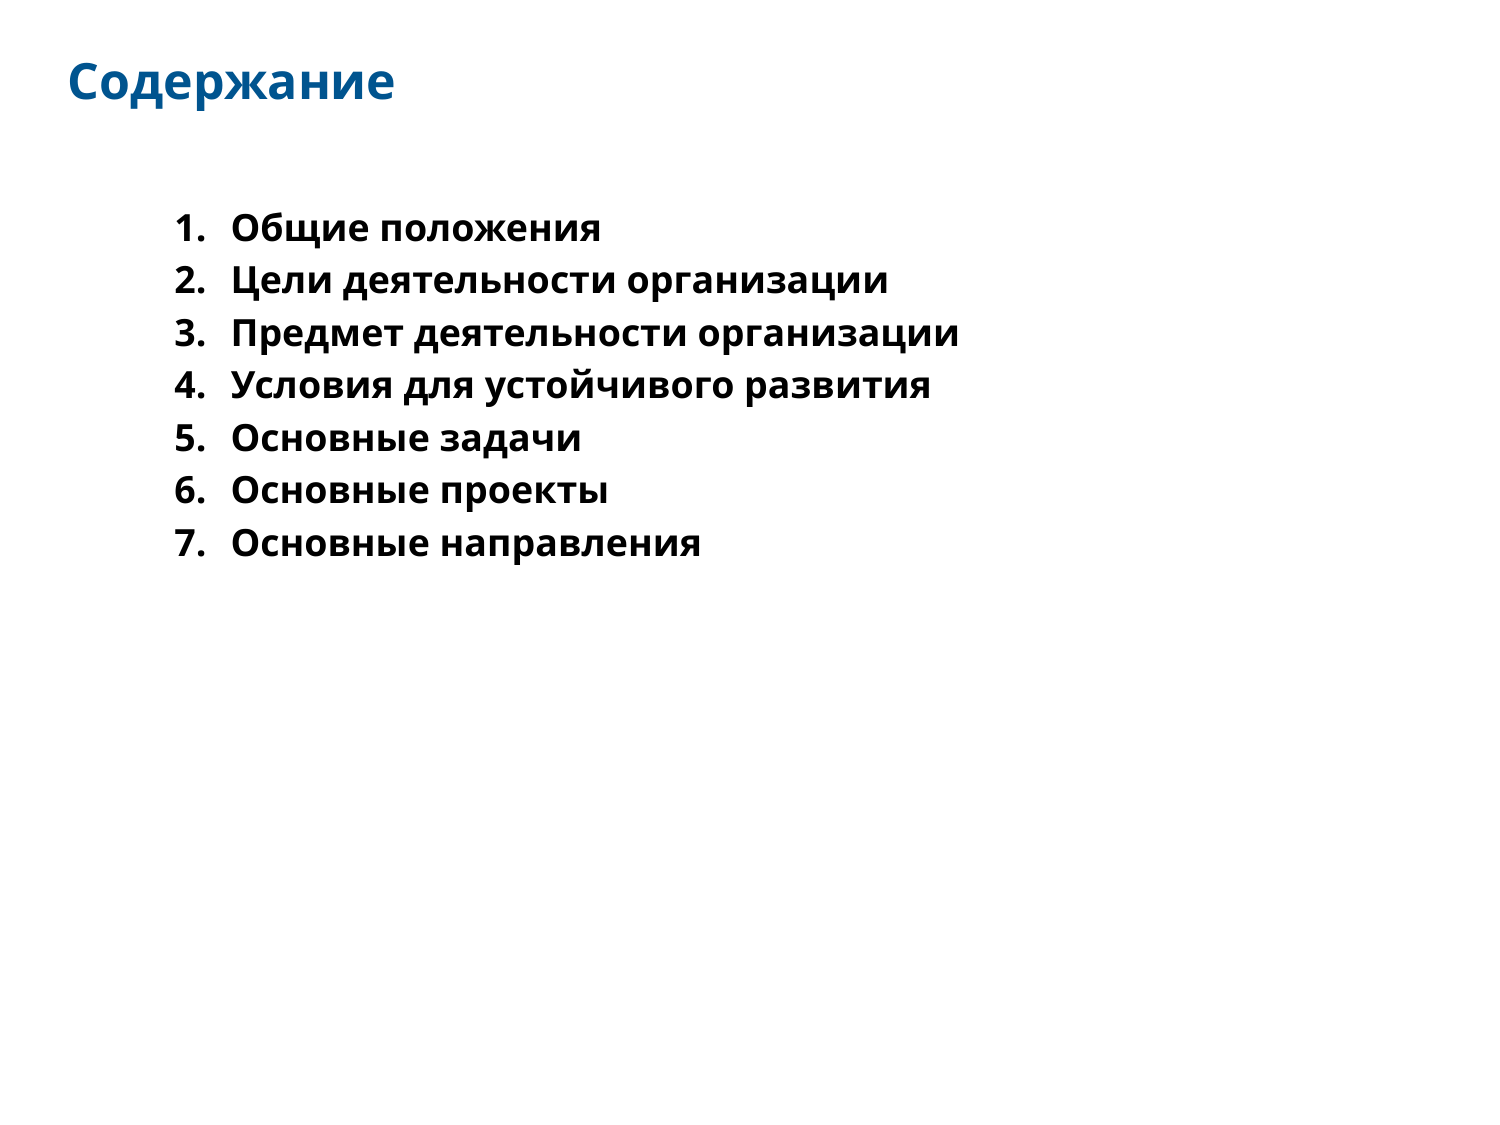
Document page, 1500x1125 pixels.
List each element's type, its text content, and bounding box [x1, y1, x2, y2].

title Содержание [53, 42, 1447, 161]
list Общие положения Цели деятельности организации Предмет деятельности организации Условия для устойчивого развития Основные задачи Основные проекты Основные направления [159, 196, 1447, 1024]
